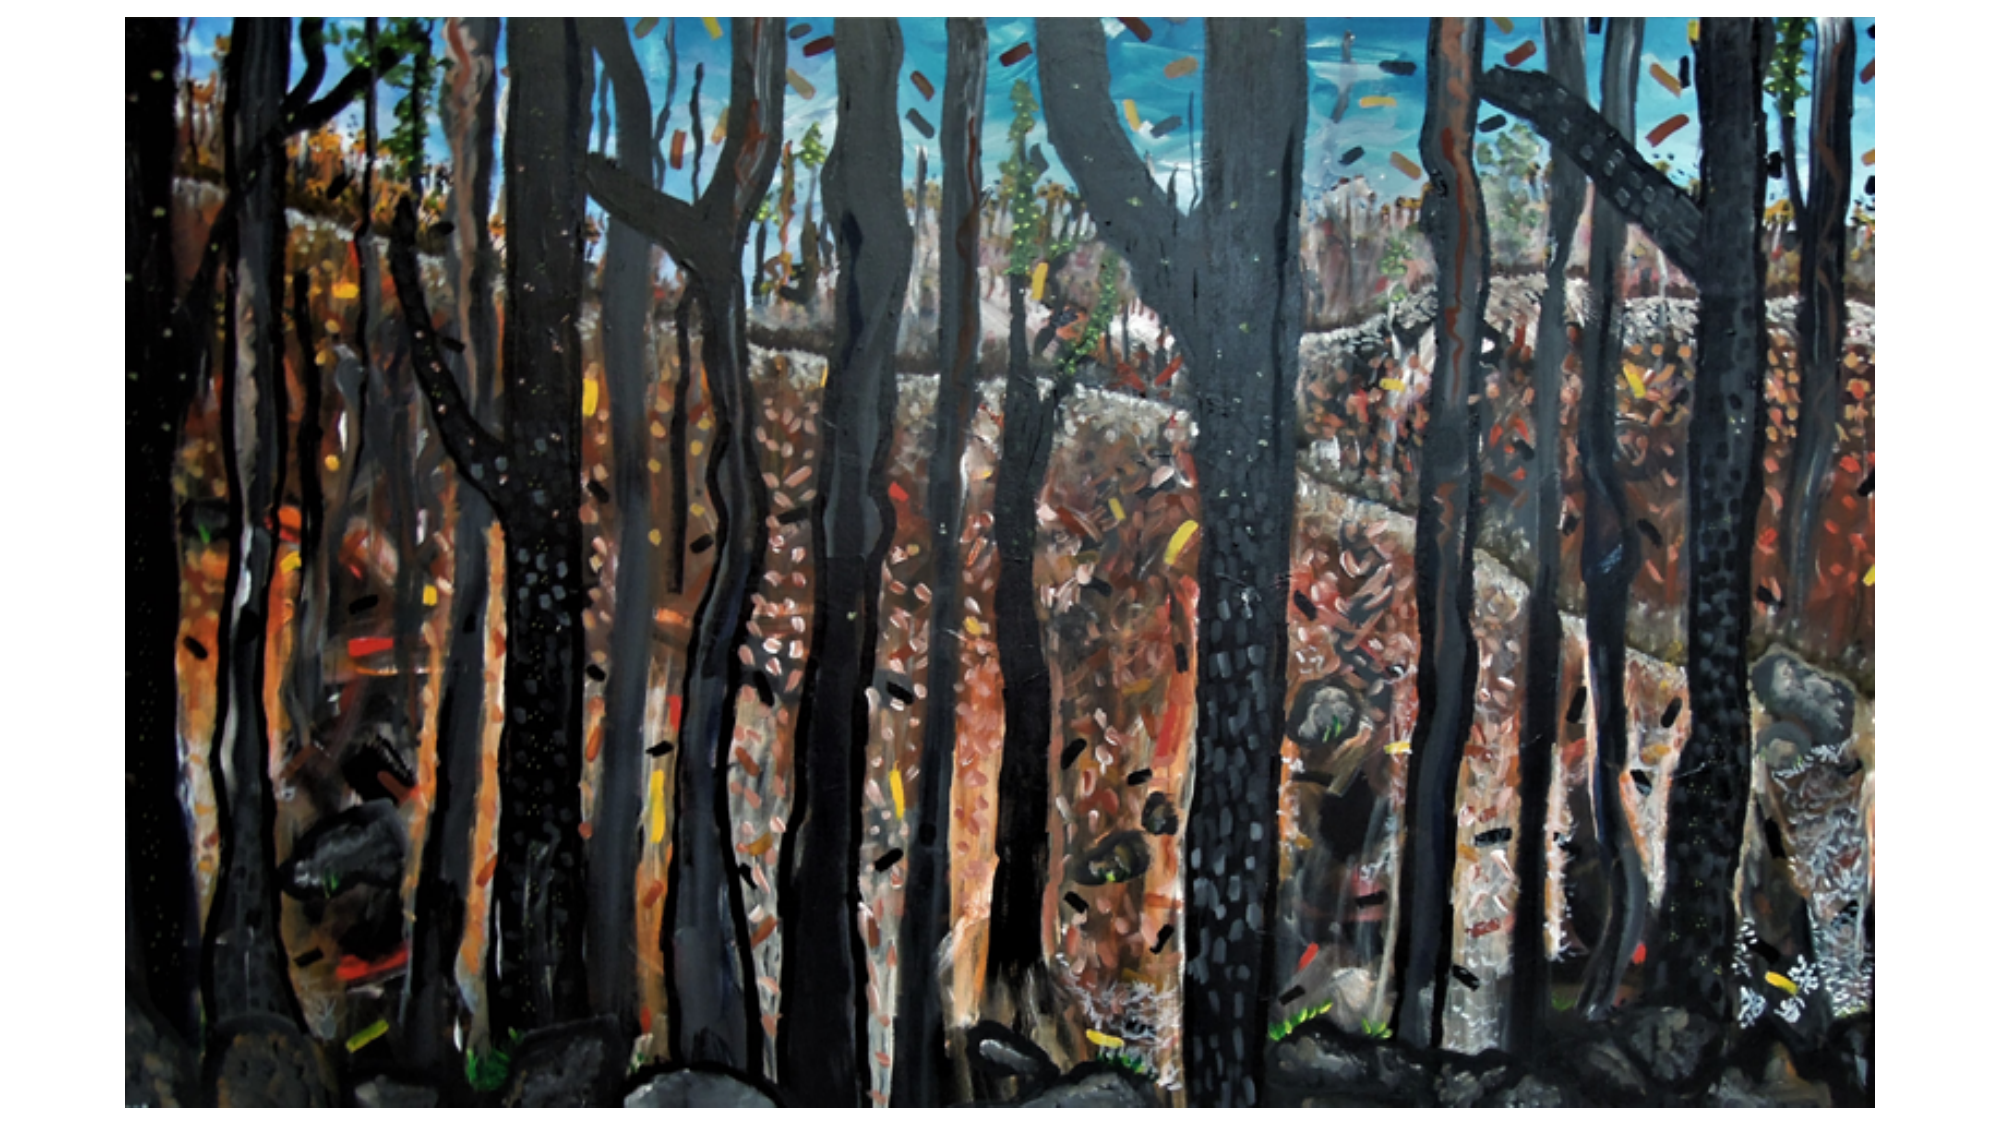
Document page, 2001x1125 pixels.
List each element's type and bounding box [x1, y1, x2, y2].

picture [125, 17, 1875, 1108]
